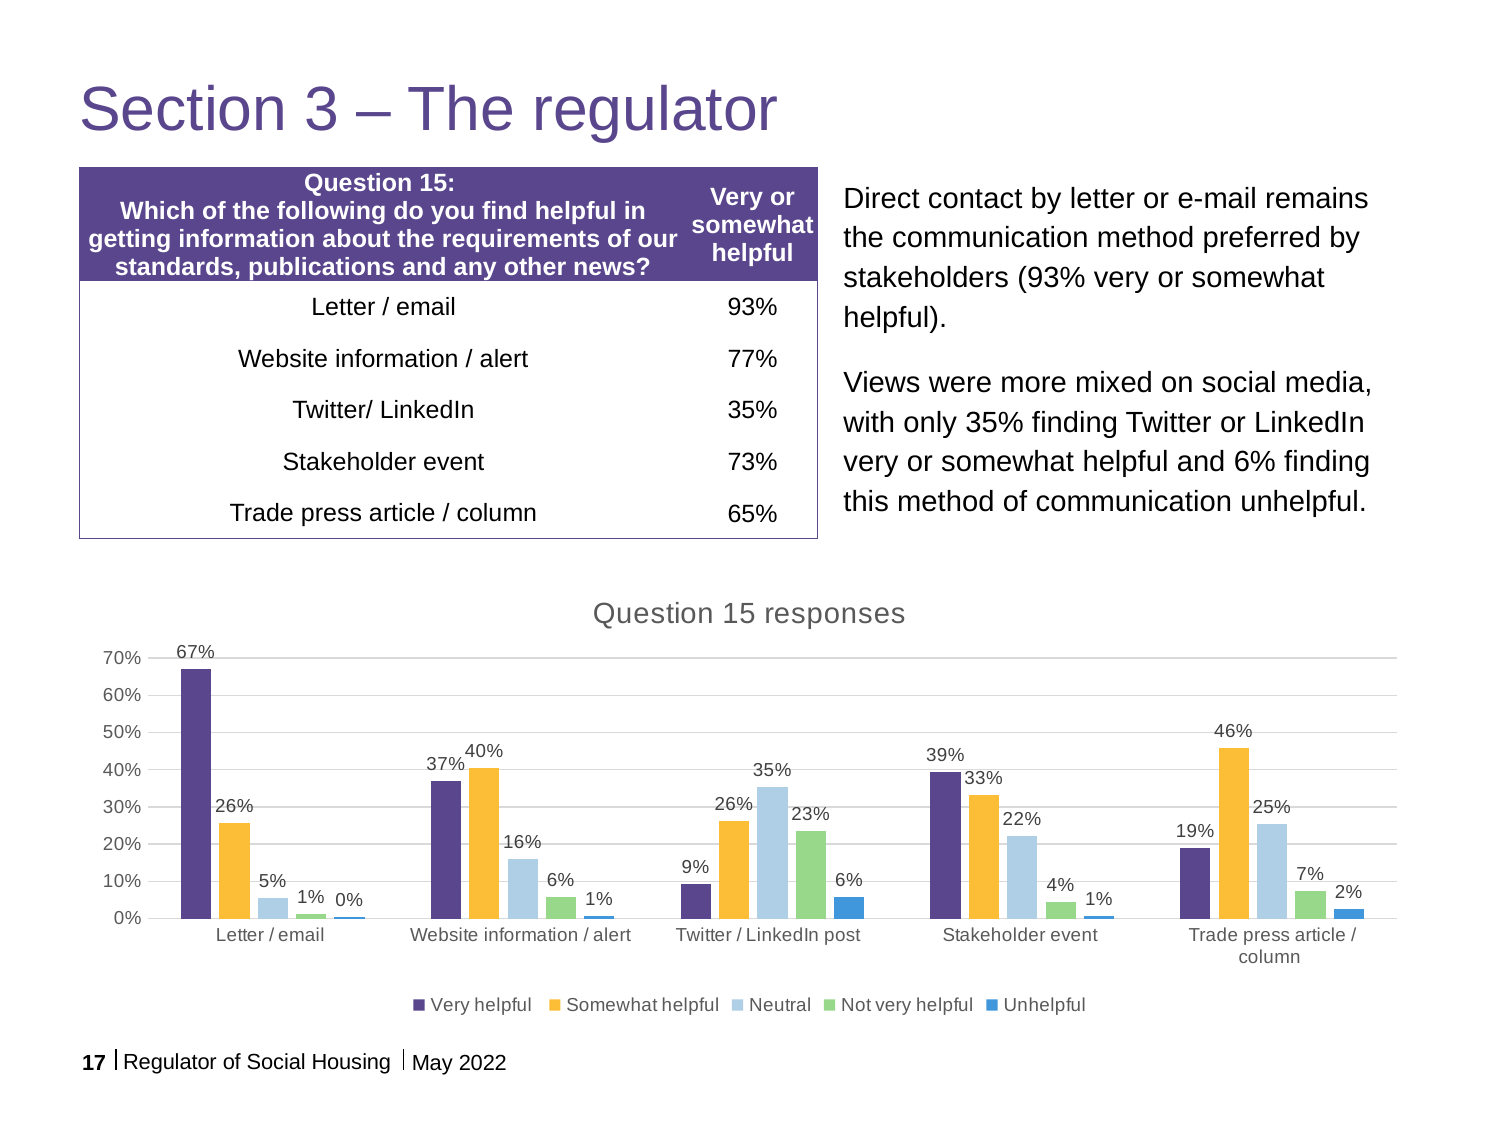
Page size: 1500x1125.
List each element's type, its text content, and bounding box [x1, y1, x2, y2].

table_header Question 15: Which of the following do you find helpful in getting information about the requirements of our standards, publications and any other news? [80, 168, 688, 281]
table_cell Twitter/ LinkedIn [80, 384, 688, 435]
footer Regulator of Social Housing [123, 1047, 398, 1066]
table_cell Website information / alert [80, 332, 688, 384]
table_cell 93% [688, 281, 817, 332]
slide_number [411, 1048, 765, 1067]
text_box Direct contact by letter or e-mail remains the communication method preferred by stakeholders (93% very or somewhat helpful). Views were more mixed on social media, with only 35% finding Twitter or LinkedIn very or somewhat helpful and 6% finding this method of communication unhelpful. [828, 166, 1422, 525]
title Section 3 – The regulator [79, 76, 1411, 195]
table_cell 73% [688, 435, 817, 487]
table_cell 77% [688, 332, 817, 384]
table_cell 65% [688, 487, 817, 538]
table_cell Letter / email [80, 281, 688, 332]
chart [75, 570, 1424, 1022]
table_cell 35% [688, 384, 817, 435]
table_header Very or somewhat helpful [688, 168, 817, 281]
slide_number 17 [79, 1048, 110, 1067]
table_cell Trade press article / column [80, 487, 688, 538]
table_cell Stakeholder event [80, 435, 688, 487]
